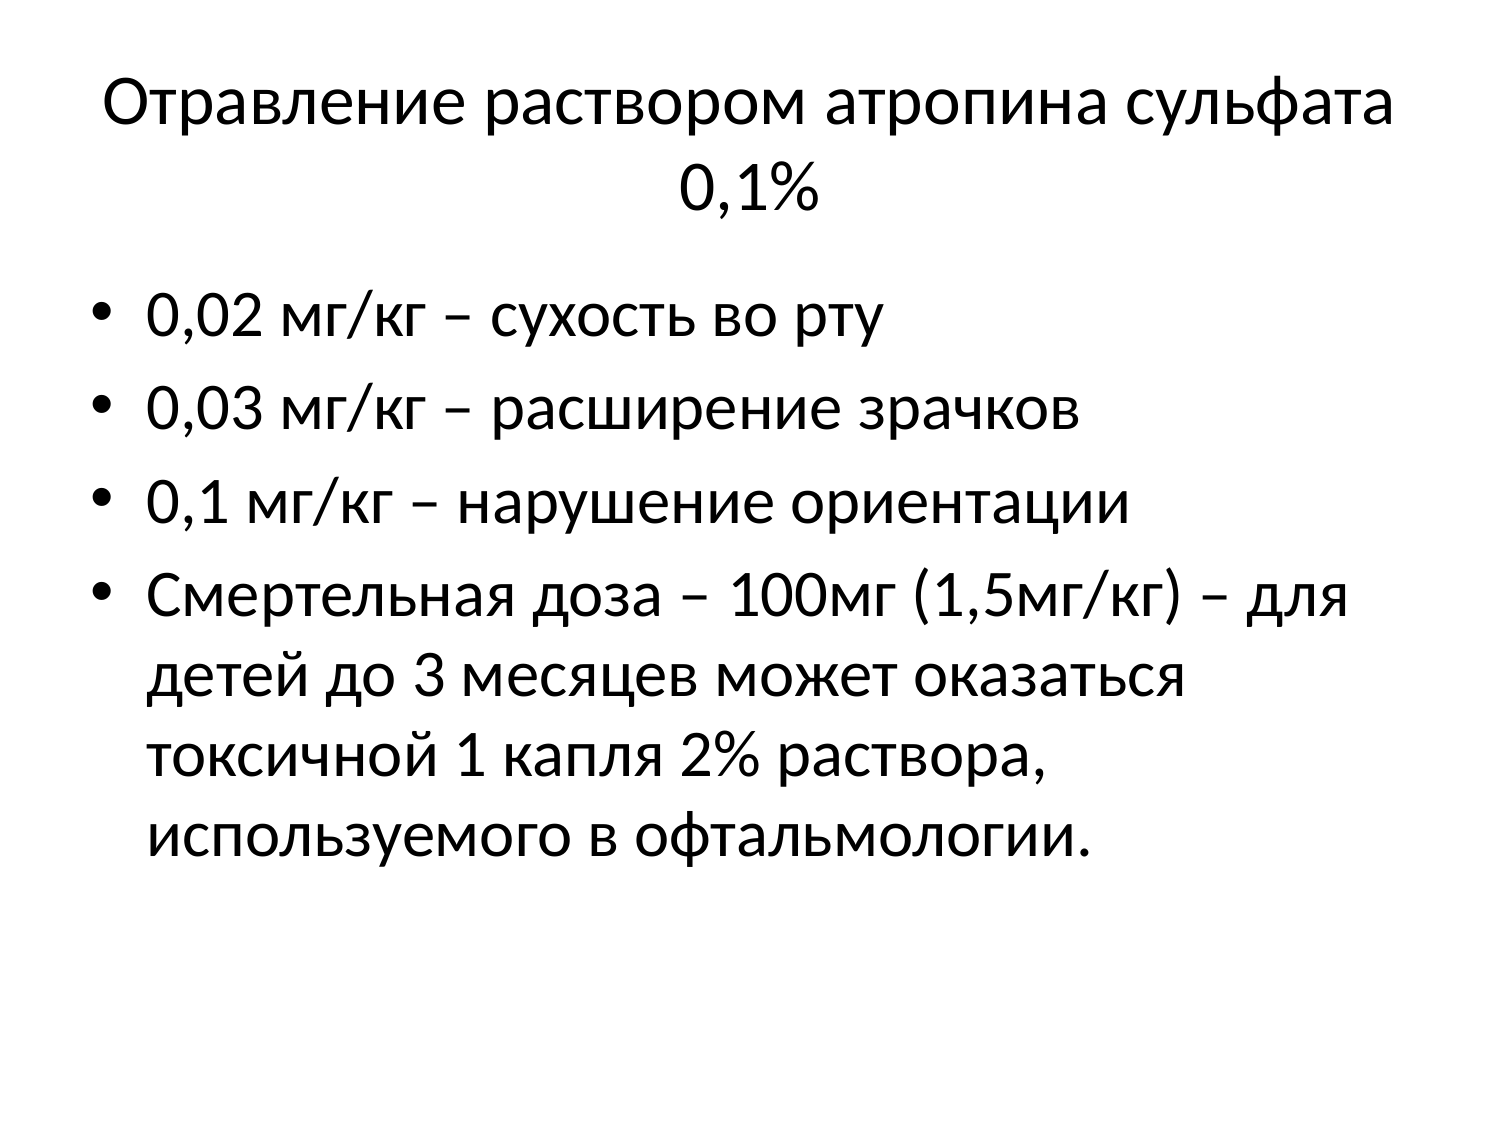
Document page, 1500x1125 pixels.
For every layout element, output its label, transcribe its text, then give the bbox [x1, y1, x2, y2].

list 0,02 мг/кг – сухость во рту 0,03 мг/кг – расширение зрачков 0,1 мг/кг – нарушение ориентации Смертельная доза – 100мг (1,5мг/кг) – для детей до 3 месяцев может оказаться токсичной 1 капля 2% раствора, используемого в офтальмологии. [75, 262, 1425, 1005]
title Отравление раствором атропина сульфата 0,1% [75, 45, 1425, 233]
